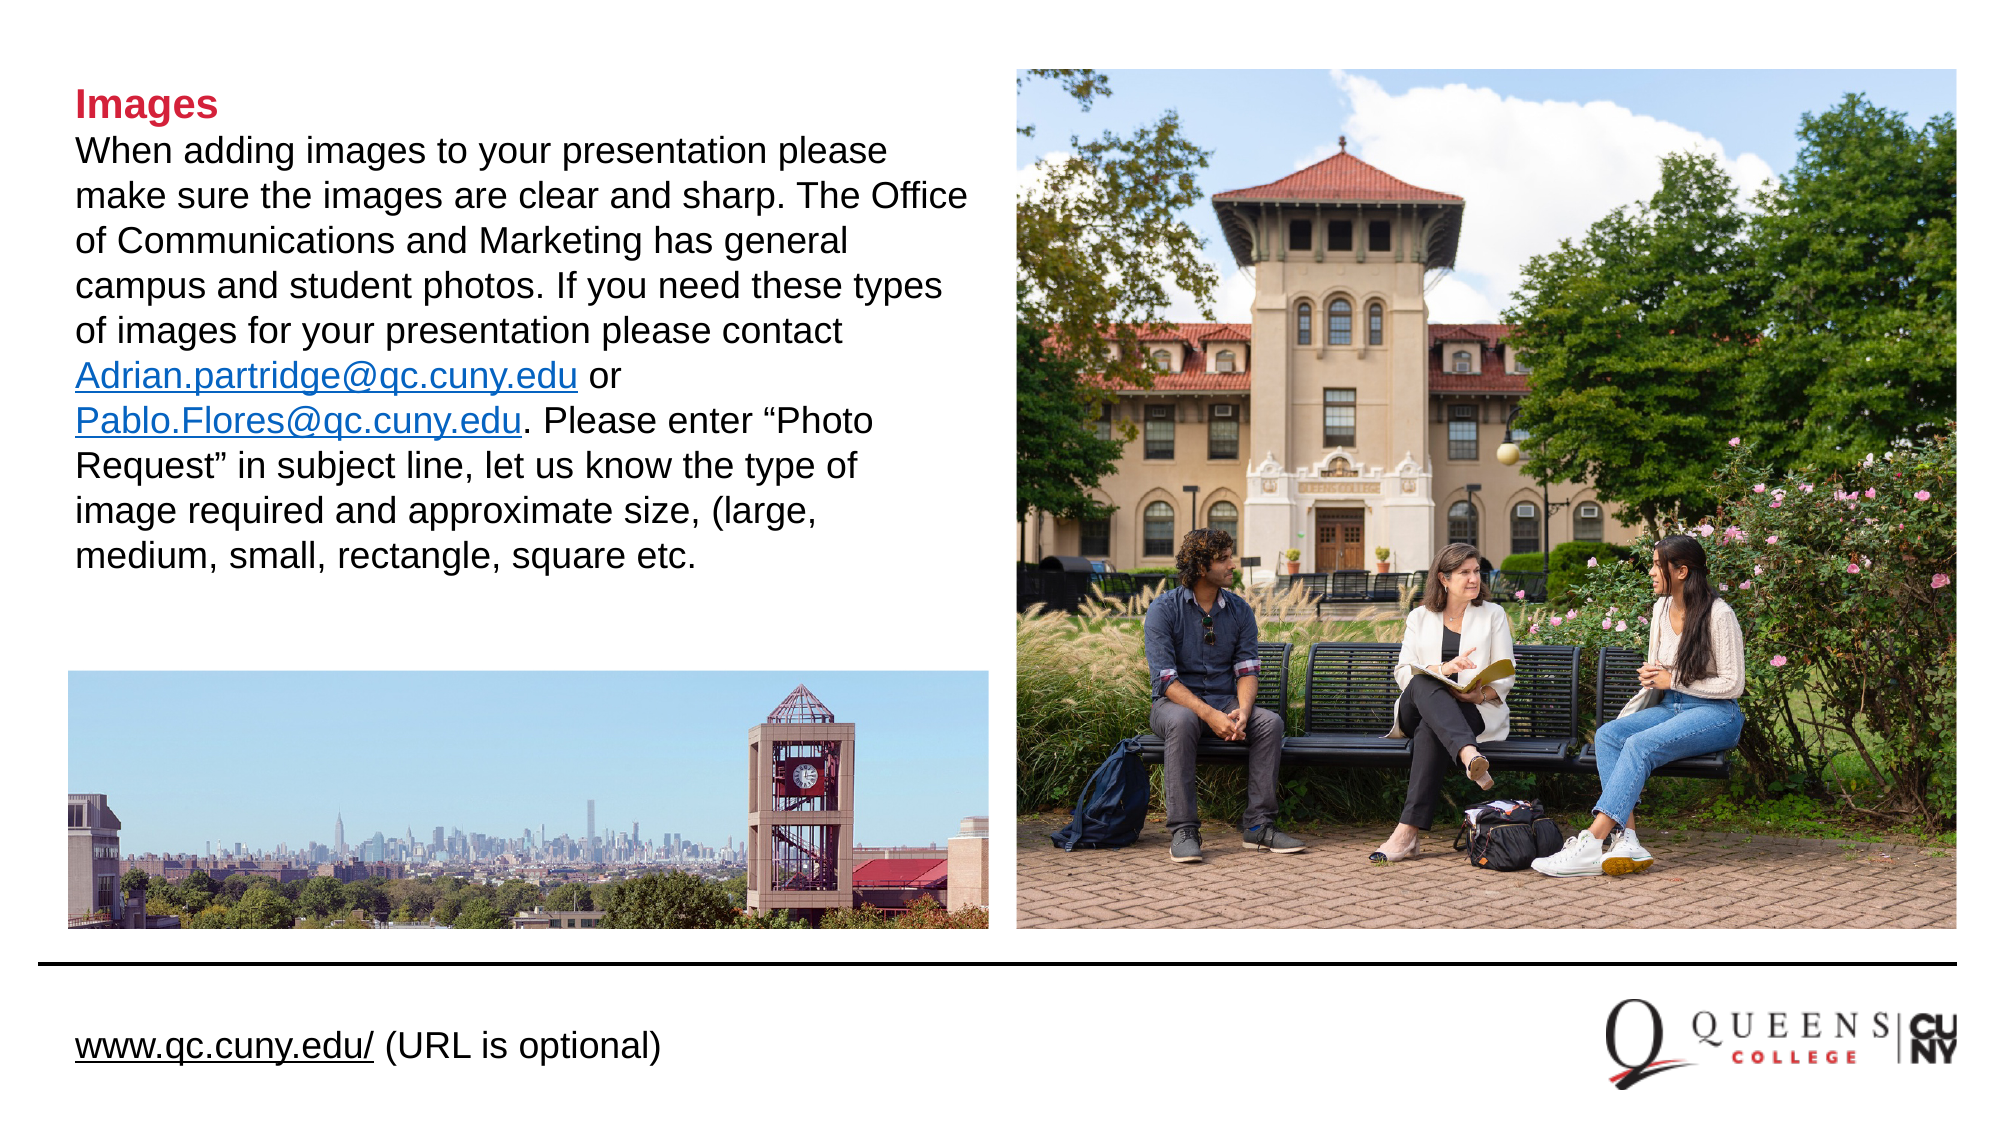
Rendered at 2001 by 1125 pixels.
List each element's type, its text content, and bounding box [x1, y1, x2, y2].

text_box www.qc.cuny.edu/ (URL is optional) [60, 1014, 1080, 1074]
picture [68, 669, 990, 929]
picture [1606, 999, 1957, 1090]
picture [1015, 69, 1957, 929]
text_box Images When adding images to your presentation please make sure the images are clear and sharp. The Office of Communications and Marketing has general campus and student photos. If you need these types of images for your presentation please contact Adrian.partridge@qc.cuny.edu or Pablo.Flores@qc.cuny.edu. Please enter “Photo Request” in subject line, let us know the type of image required and approximate size, (large, medium, small, rectangle, square etc. [60, 68, 985, 584]
